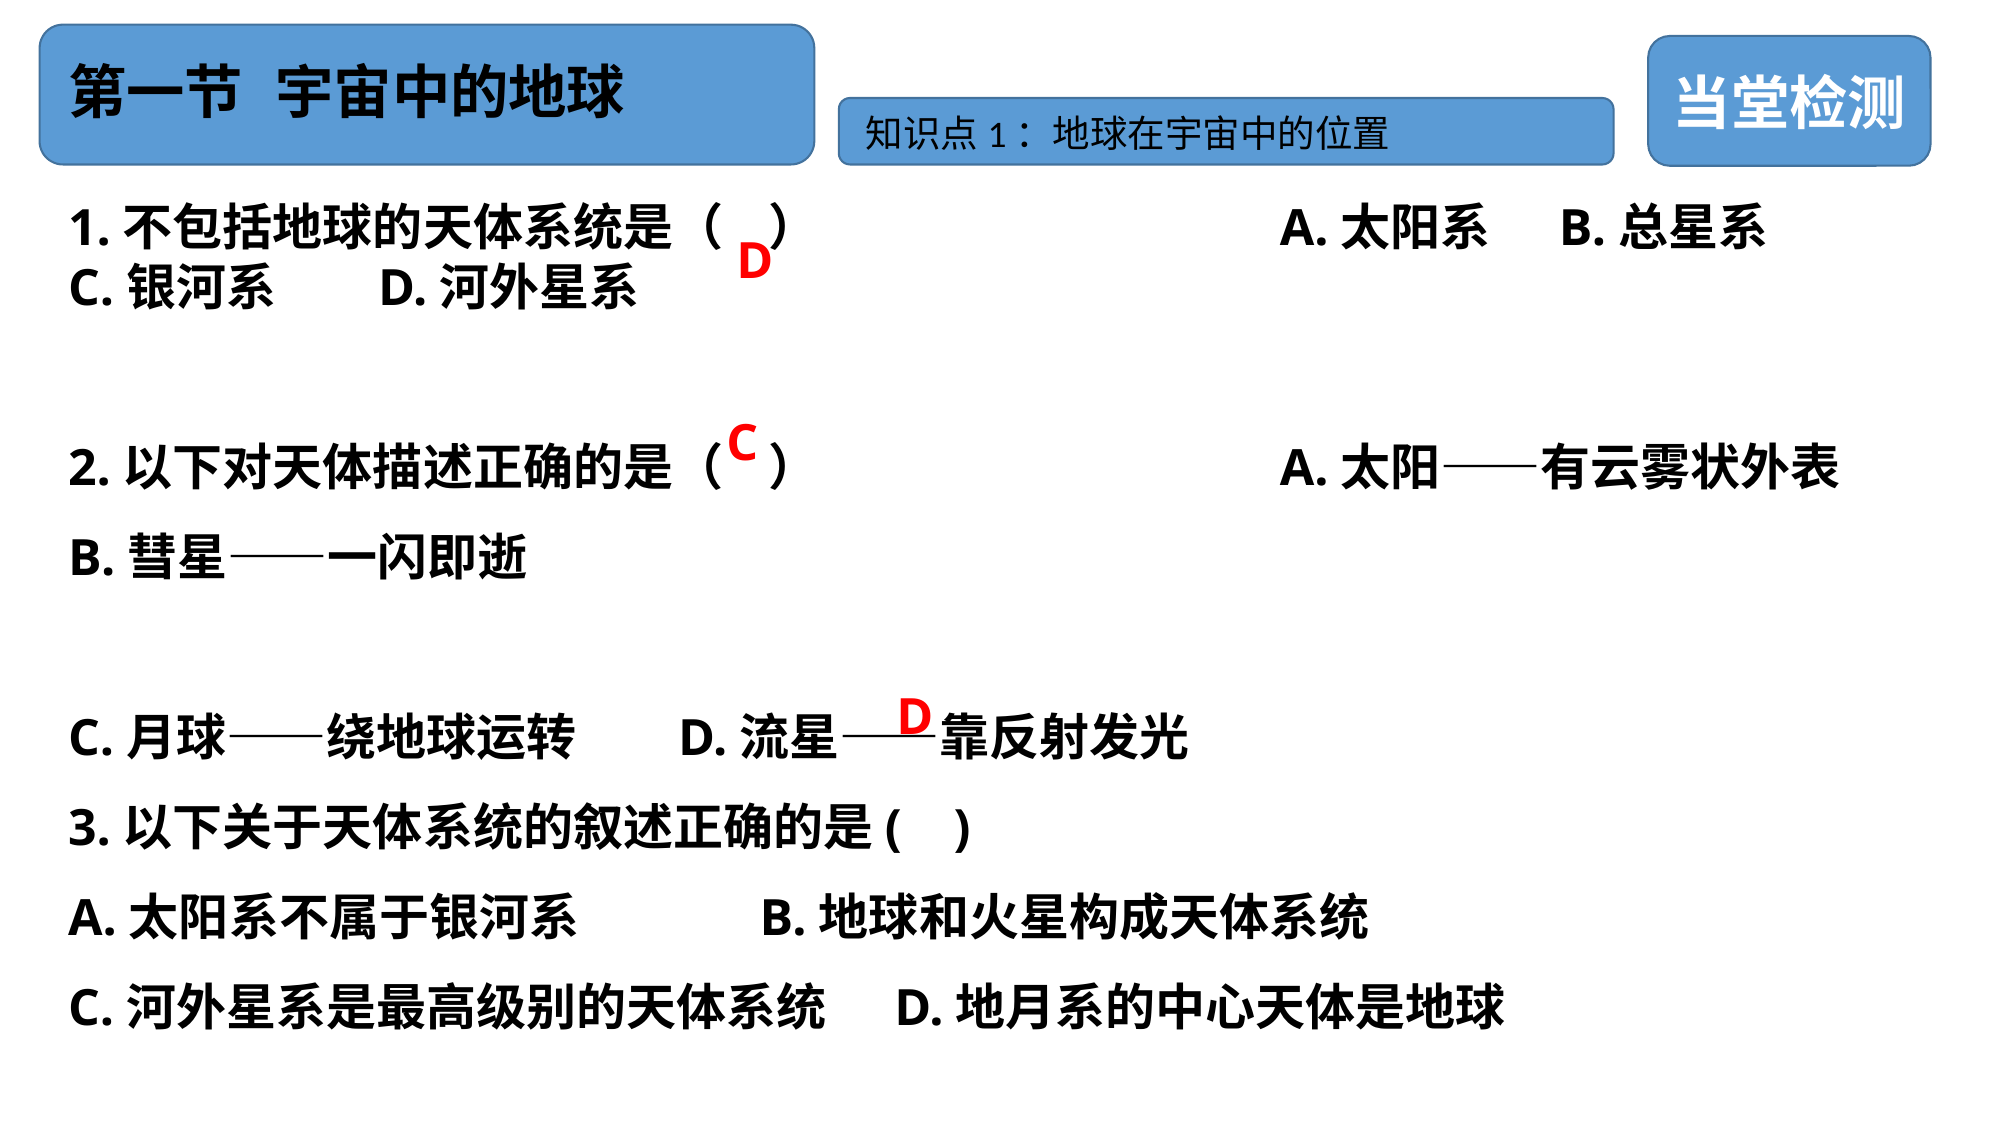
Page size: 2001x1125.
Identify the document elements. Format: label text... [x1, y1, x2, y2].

text_box 当堂检测 [1647, 34, 1932, 167]
text_box 知识点1：地球在宇宙中的位置 [851, 102, 1406, 163]
title 第一节 宇宙中的地球 [53, 36, 800, 154]
text_box D [721, 220, 779, 296]
text_box 1.不包括地球的天体系统是（ ） A.太阳系 B.总星系 C.银河系 D.河外星系 2.以下对天体描述正确的是（ ） A.太阳——有云雾状外表 B.彗星——一闪即逝 C.月球——绕地球运转 D.流星——靠反射发光 3.以下关于天体系统的叙述正确的是( ) A.太阳系不属于银河系 B.地球和火星构成天体系统 C.河外星系是最高级别的天体系统 D.地月系的中心天体是地球 [53, 188, 1906, 1125]
text_box C [711, 402, 769, 478]
text_box D [881, 676, 939, 752]
